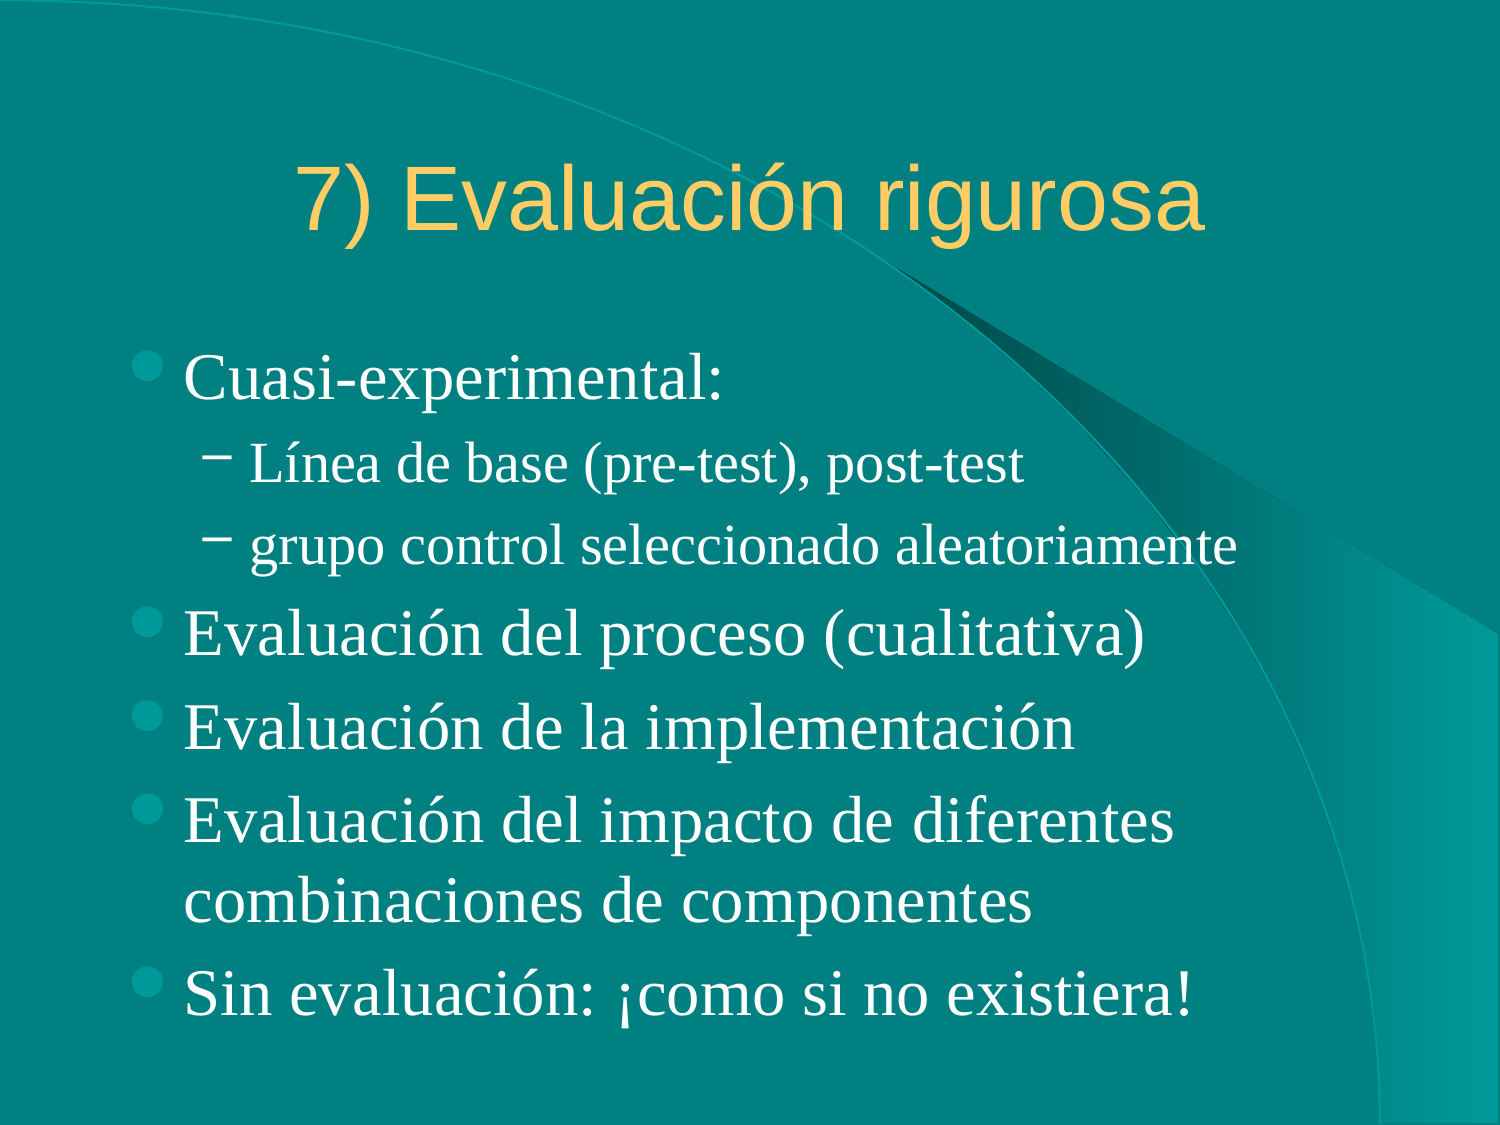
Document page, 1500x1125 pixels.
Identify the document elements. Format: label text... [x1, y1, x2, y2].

list Cuasi-experimental: Línea de base (pre-test), post-test grupo control seleccionado aleatoriamente Evaluación del proceso (cualitativa) Evaluación de la implementación Evaluación del impacto de diferentes combinaciones de componentes Sin evaluación: ¡como si no existiera! [112, 324, 1413, 1088]
title 7) Evaluación rigurosa [112, 99, 1388, 288]
